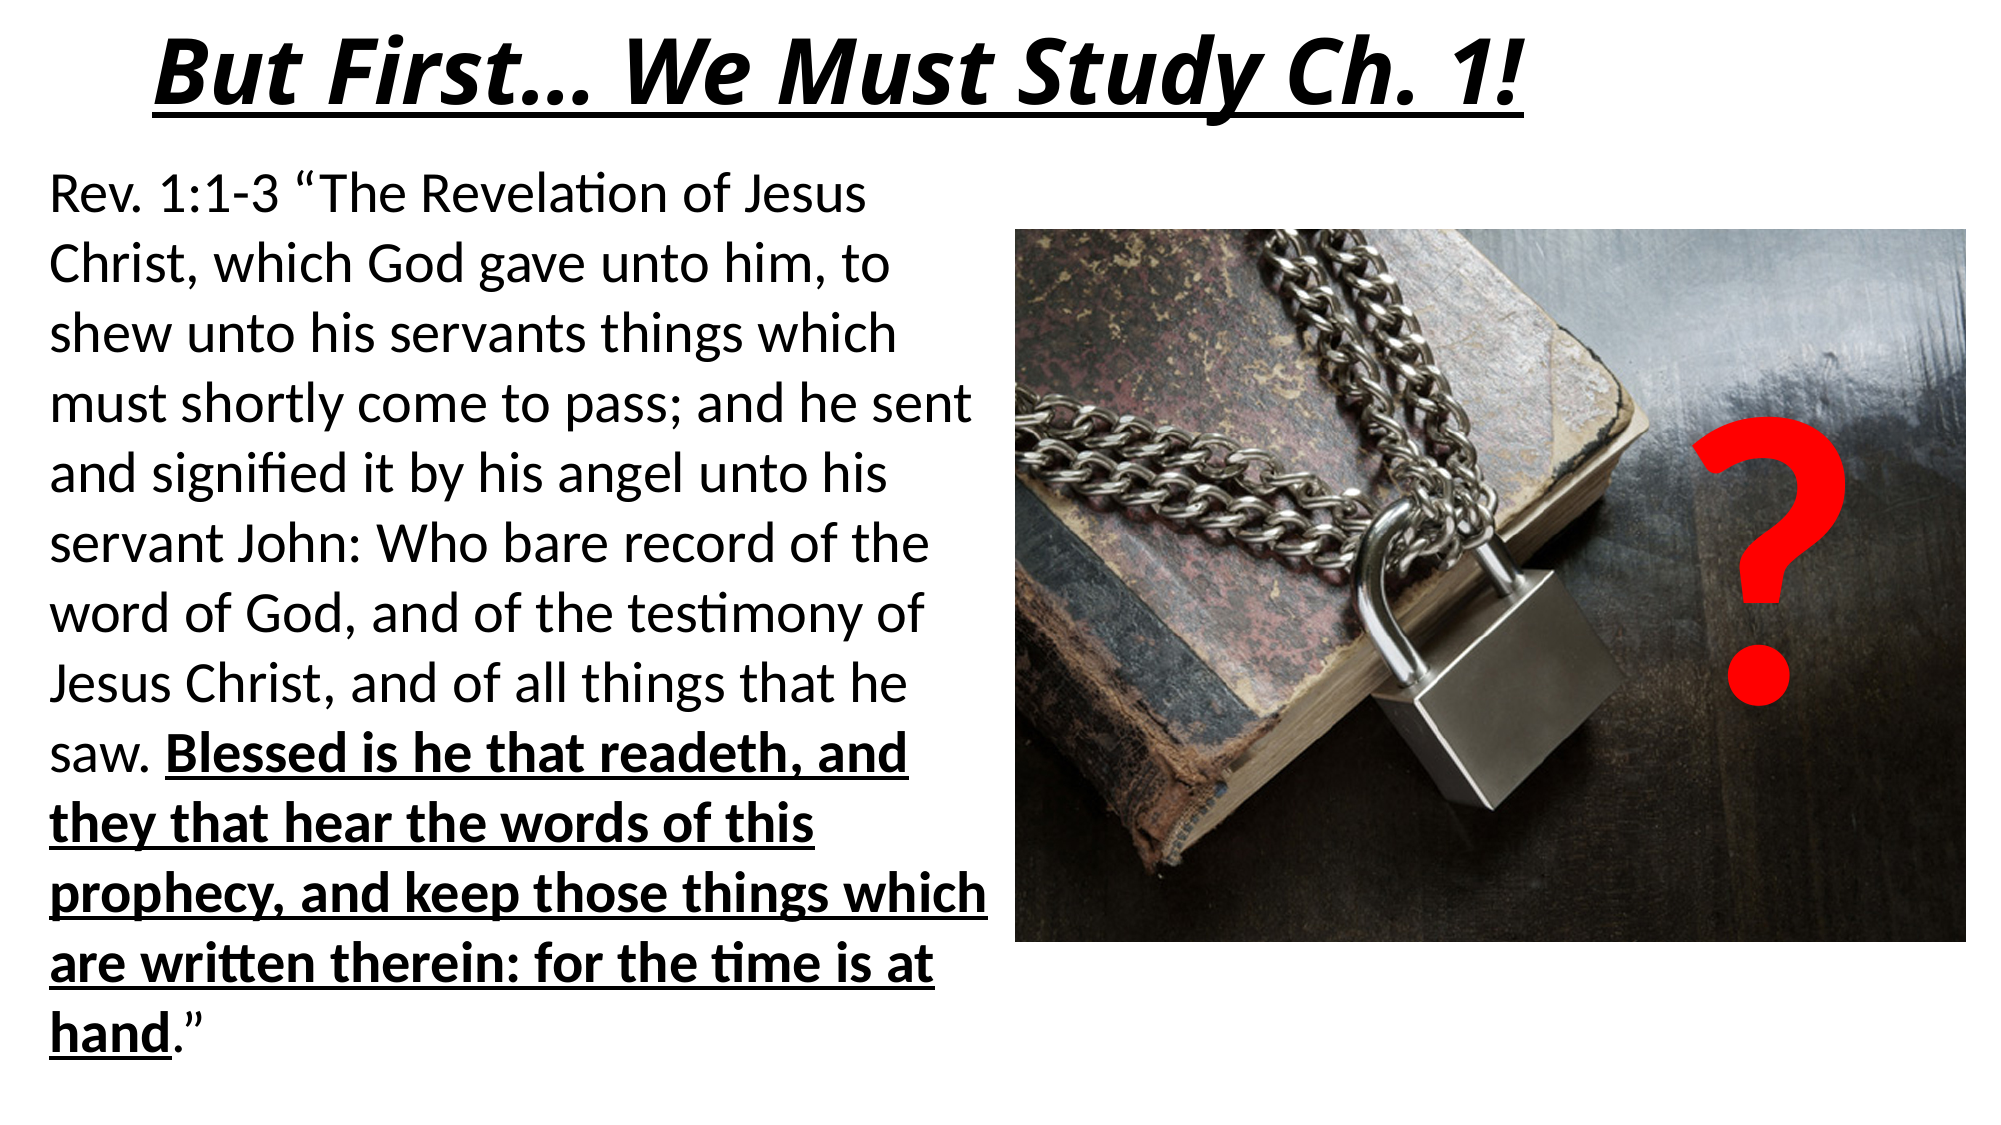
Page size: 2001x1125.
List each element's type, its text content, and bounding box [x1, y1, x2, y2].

title But First… We Must Study Ch. 1! [137, 0, 1863, 184]
picture [1015, 229, 1966, 942]
text_box Rev. 1:1-3 “The Revelation of Jesus Christ, which God gave unto him, to shew unto his servants things which must shortly come to pass; and he sent and signified it by his angel unto his servant John: Who bare record of the word of God, and of the testimony of Jesus Christ, and of all things that he saw. Blessed is he that readeth, and they that hear the words of this prophecy, and keep those things which are written therein: for the time is at hand.” [34, 146, 1034, 1072]
